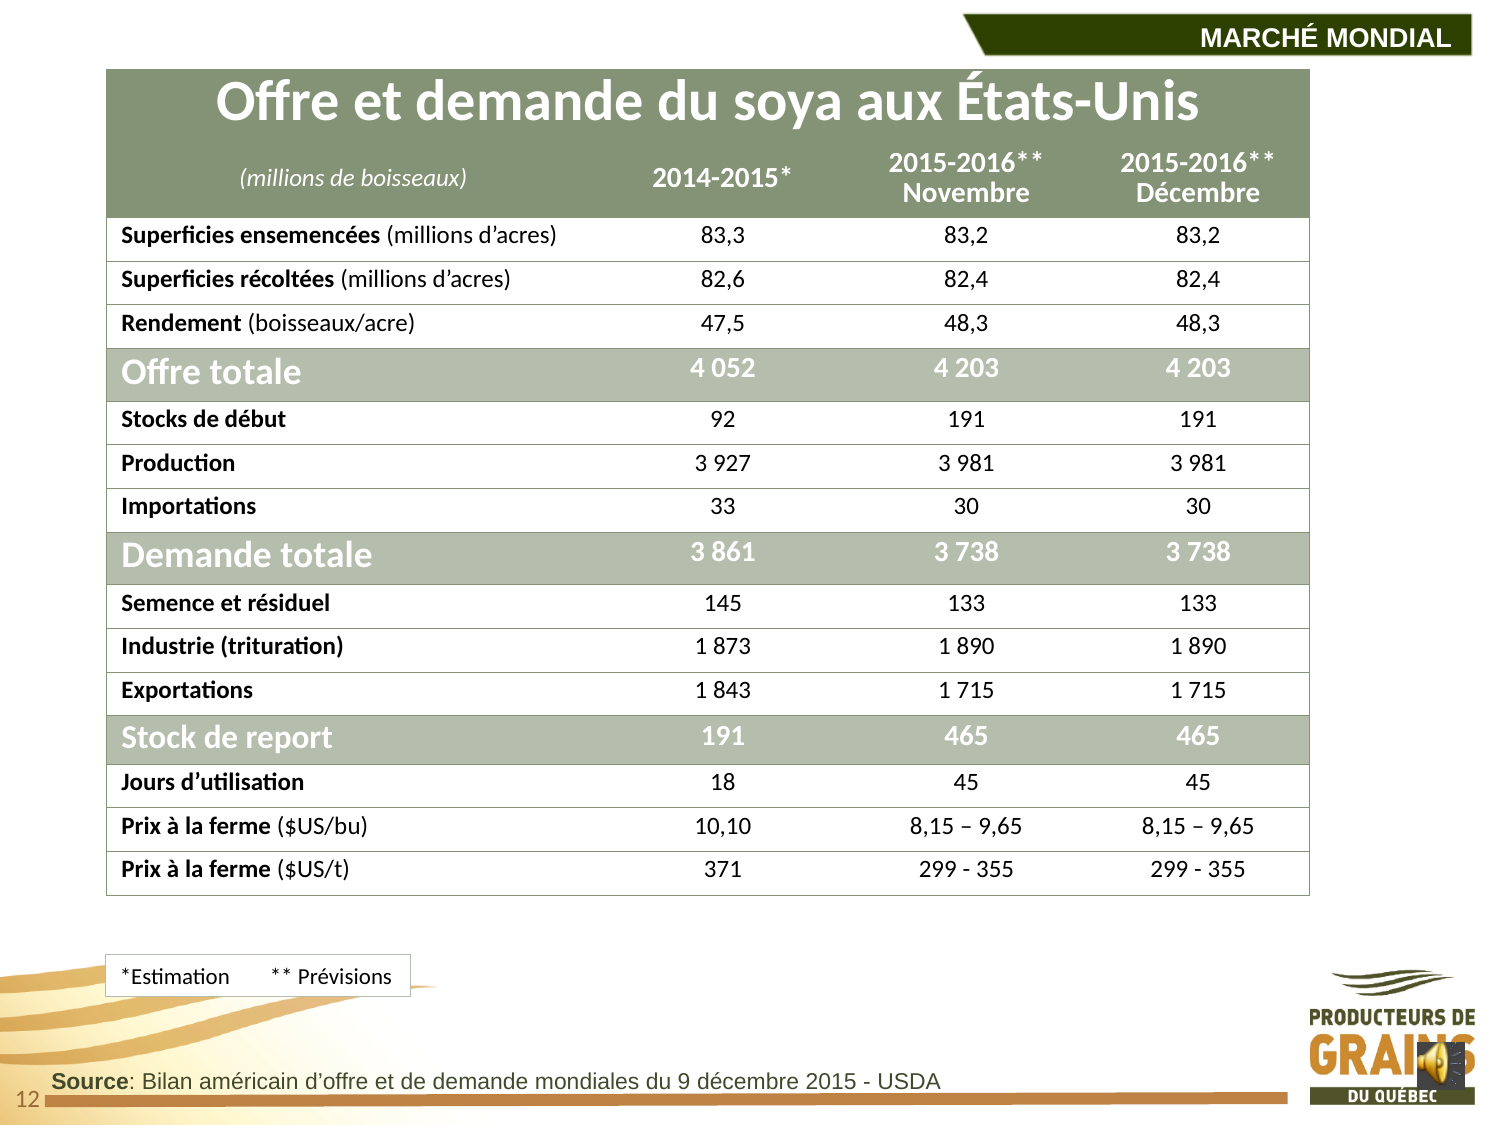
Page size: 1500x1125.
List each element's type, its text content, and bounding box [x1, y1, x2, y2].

table_cell Production [107, 445, 600, 488]
table_cell 1 890 [846, 629, 1087, 672]
table_cell 1 715 [846, 673, 1087, 715]
table_cell 145 [600, 585, 846, 628]
table_cell 465 [846, 716, 1087, 764]
table_cell 82,4 [1087, 262, 1309, 304]
table_cell 8,15 – 9,65 [1087, 808, 1309, 851]
table_cell 133 [1087, 585, 1309, 628]
table_cell 48,3 [846, 305, 1087, 348]
table_cell 30 [1087, 489, 1309, 532]
text_box *Estimation ** Prévisions [105, 954, 411, 997]
table_cell 2015-2016** Novembre [846, 144, 1087, 217]
picture [959, 10, 1475, 60]
table_cell 10,10 [600, 808, 846, 851]
table_cell 1 890 [1087, 629, 1309, 672]
table_cell 2015-2016** Décembre [1087, 144, 1309, 217]
table_cell Exportations [107, 673, 600, 715]
subtitle Marché mondial [919, 19, 1467, 69]
table_cell Jours d’utilisation [107, 765, 600, 807]
table_cell Stock de report [107, 716, 600, 764]
table_cell Prix à la ferme ($US/bu) [107, 808, 600, 851]
table_cell 83,3 [600, 218, 846, 261]
table_cell 18 [600, 765, 846, 807]
table_cell 48,3 [1087, 305, 1309, 348]
table_cell 47,5 [600, 305, 846, 348]
table_cell 83,2 [846, 218, 1087, 261]
text_box Source: Bilan américain d’offre et de demande mondiales du 9 décembre 2015 - USDA [36, 1059, 1375, 1102]
table_cell Superficies ensemencées (millions d’acres) [107, 218, 600, 261]
table_cell 3 738 [1087, 533, 1309, 584]
table_cell Semence et résiduel [107, 585, 600, 628]
table_cell 45 [1087, 765, 1309, 807]
table_cell 1 873 [600, 629, 846, 672]
table_cell Prix à la ferme ($US/t) [107, 852, 600, 895]
table_cell 3 981 [1087, 445, 1309, 488]
table_cell Offre totale [107, 349, 600, 401]
table_cell Industrie (trituration) [107, 629, 600, 672]
table_cell 82,4 [846, 262, 1087, 304]
table_cell Demande totale [107, 533, 600, 584]
table_cell 3 738 [846, 533, 1087, 584]
table_cell 191 [846, 402, 1087, 444]
table_cell 83,2 [1087, 218, 1309, 261]
table_cell (millions de boisseaux) [107, 144, 600, 217]
table_cell 191 [600, 716, 846, 764]
table_cell 3 981 [846, 445, 1087, 488]
table_cell 133 [846, 585, 1087, 628]
table_cell Rendement (boisseaux/acre) [107, 305, 600, 348]
table_cell 4 203 [846, 349, 1087, 401]
table_cell 3 927 [600, 445, 846, 488]
table_cell 4 203 [1087, 349, 1309, 401]
table_cell 8,15 – 9,65 [846, 808, 1087, 851]
table_cell 299 - 355 [846, 852, 1087, 895]
table_cell 299 - 355 [1087, 852, 1309, 895]
table_cell 30 [846, 489, 1087, 532]
table_cell 1 843 [600, 673, 846, 715]
table_cell 191 [1087, 402, 1309, 444]
table_cell 4 052 [600, 349, 846, 401]
table_cell Stocks de début [107, 402, 600, 444]
table_header Offre et demande du soya aux États-Unis [107, 70, 1309, 143]
table_cell 82,6 [600, 262, 846, 304]
table_cell 45 [846, 765, 1087, 807]
table_cell 2014-2015* [600, 144, 846, 217]
table_cell 3 861 [600, 533, 846, 584]
table_cell 465 [1087, 716, 1309, 764]
picture [1146, 967, 1477, 1107]
table_cell 92 [600, 402, 846, 444]
table_cell 1 715 [1087, 673, 1309, 715]
table_cell 371 [600, 852, 846, 895]
table_cell 33 [600, 489, 846, 532]
table_cell Importations [107, 489, 600, 532]
picture [0, 950, 844, 1125]
table_cell Superficies récoltées (millions d’acres) [107, 262, 600, 304]
